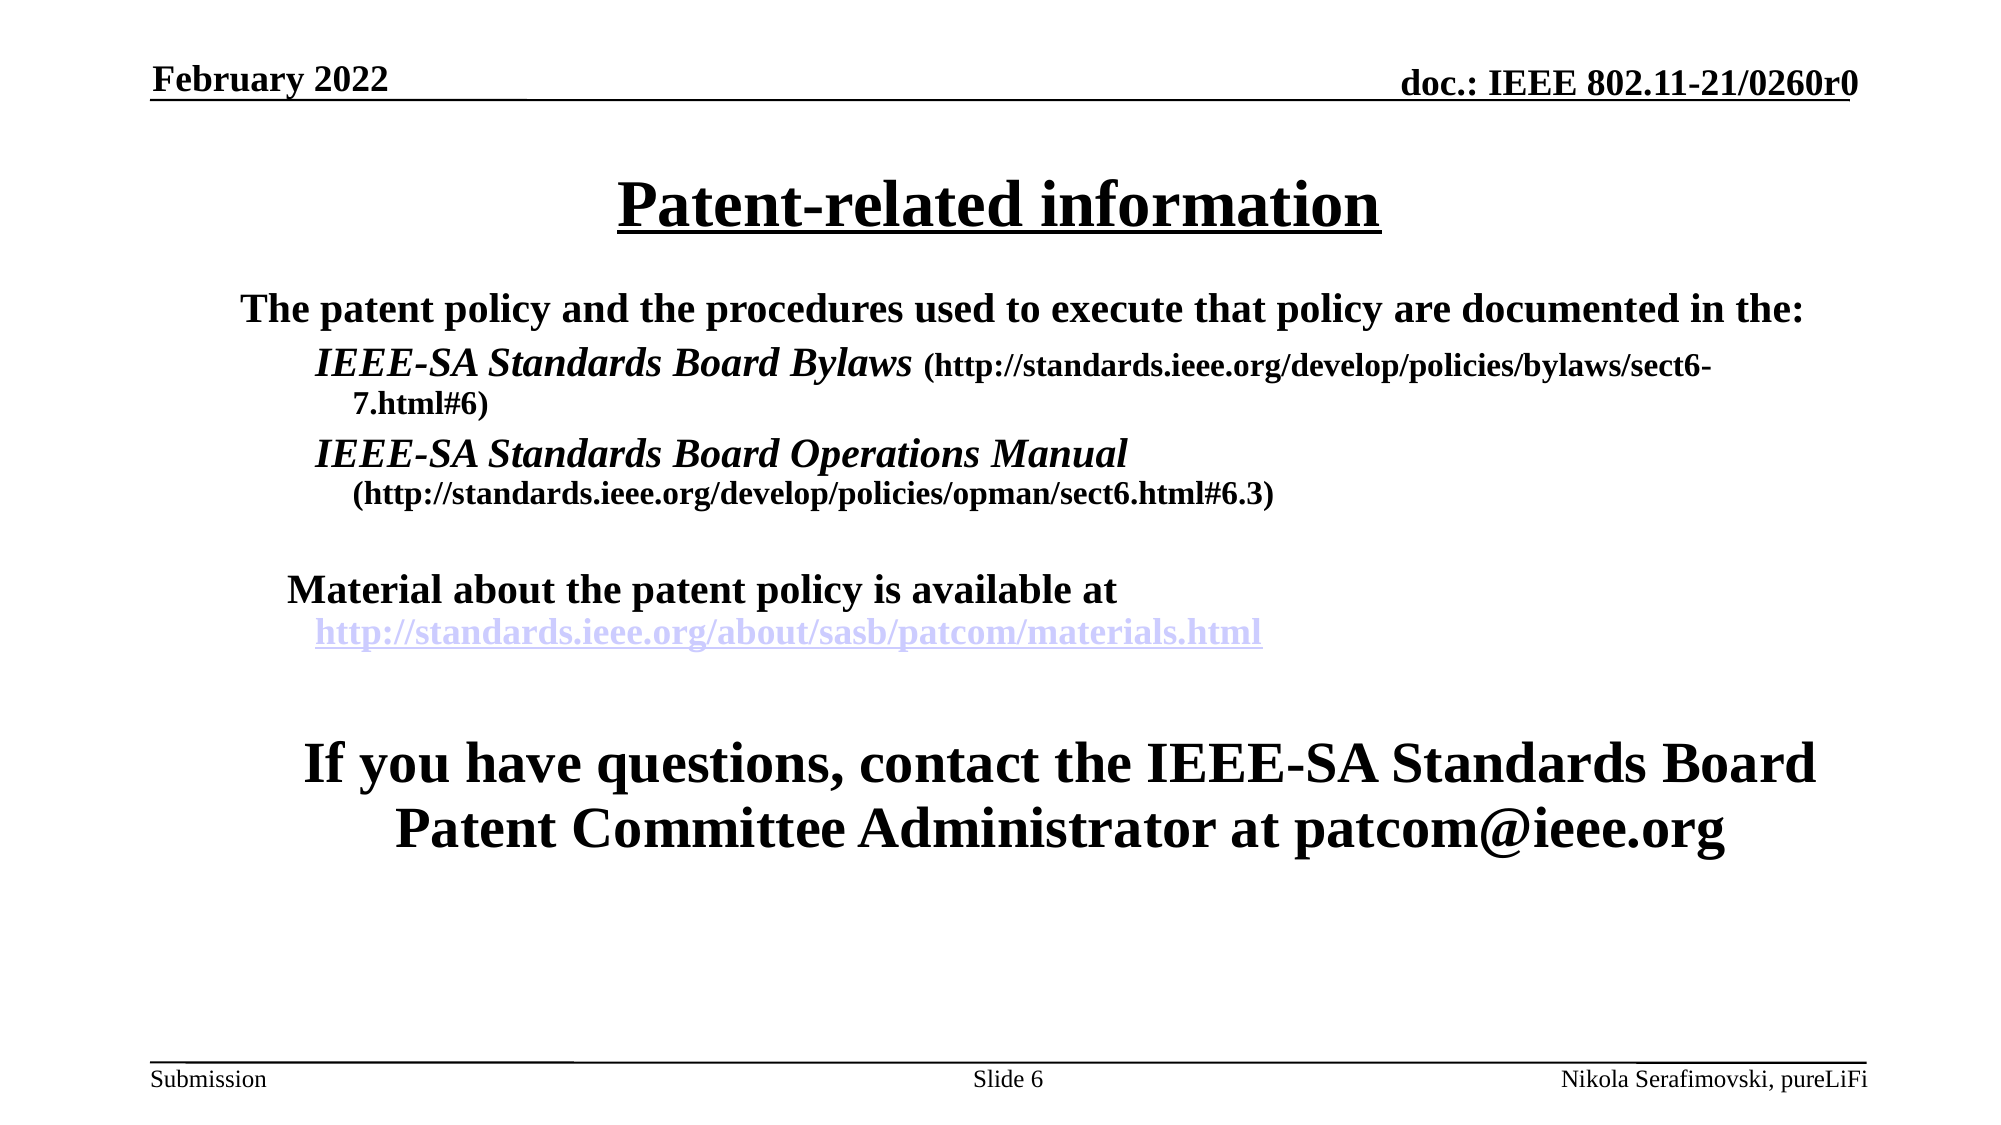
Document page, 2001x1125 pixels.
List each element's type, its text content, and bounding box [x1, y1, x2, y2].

title Patent-related information [149, 112, 1850, 278]
footer Nikola Serafimovski, pureLiFi [1171, 1061, 1869, 1093]
list The patent policy and the procedures used to execute that policy are documented in the: IEEE-SA Standards Board Bylaws (http://standards.ieee.org/develop/policies/bylaws/sect6-7.html#6) IEEE-SA Standards Board Operations Manual (http://standards.ieee.org/develop/policies/opman/sect6.html#6.3) Material about the patent policy is available at http://standards.ieee.org/about/sasb/patcom/materials.html If you have questions, contact the IEEE-SA Standards Board Patent Committee Administrator at patcom@ieee.org [149, 278, 1850, 954]
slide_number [152, 54, 563, 100]
slide_number Slide 6 [950, 1061, 1067, 1123]
